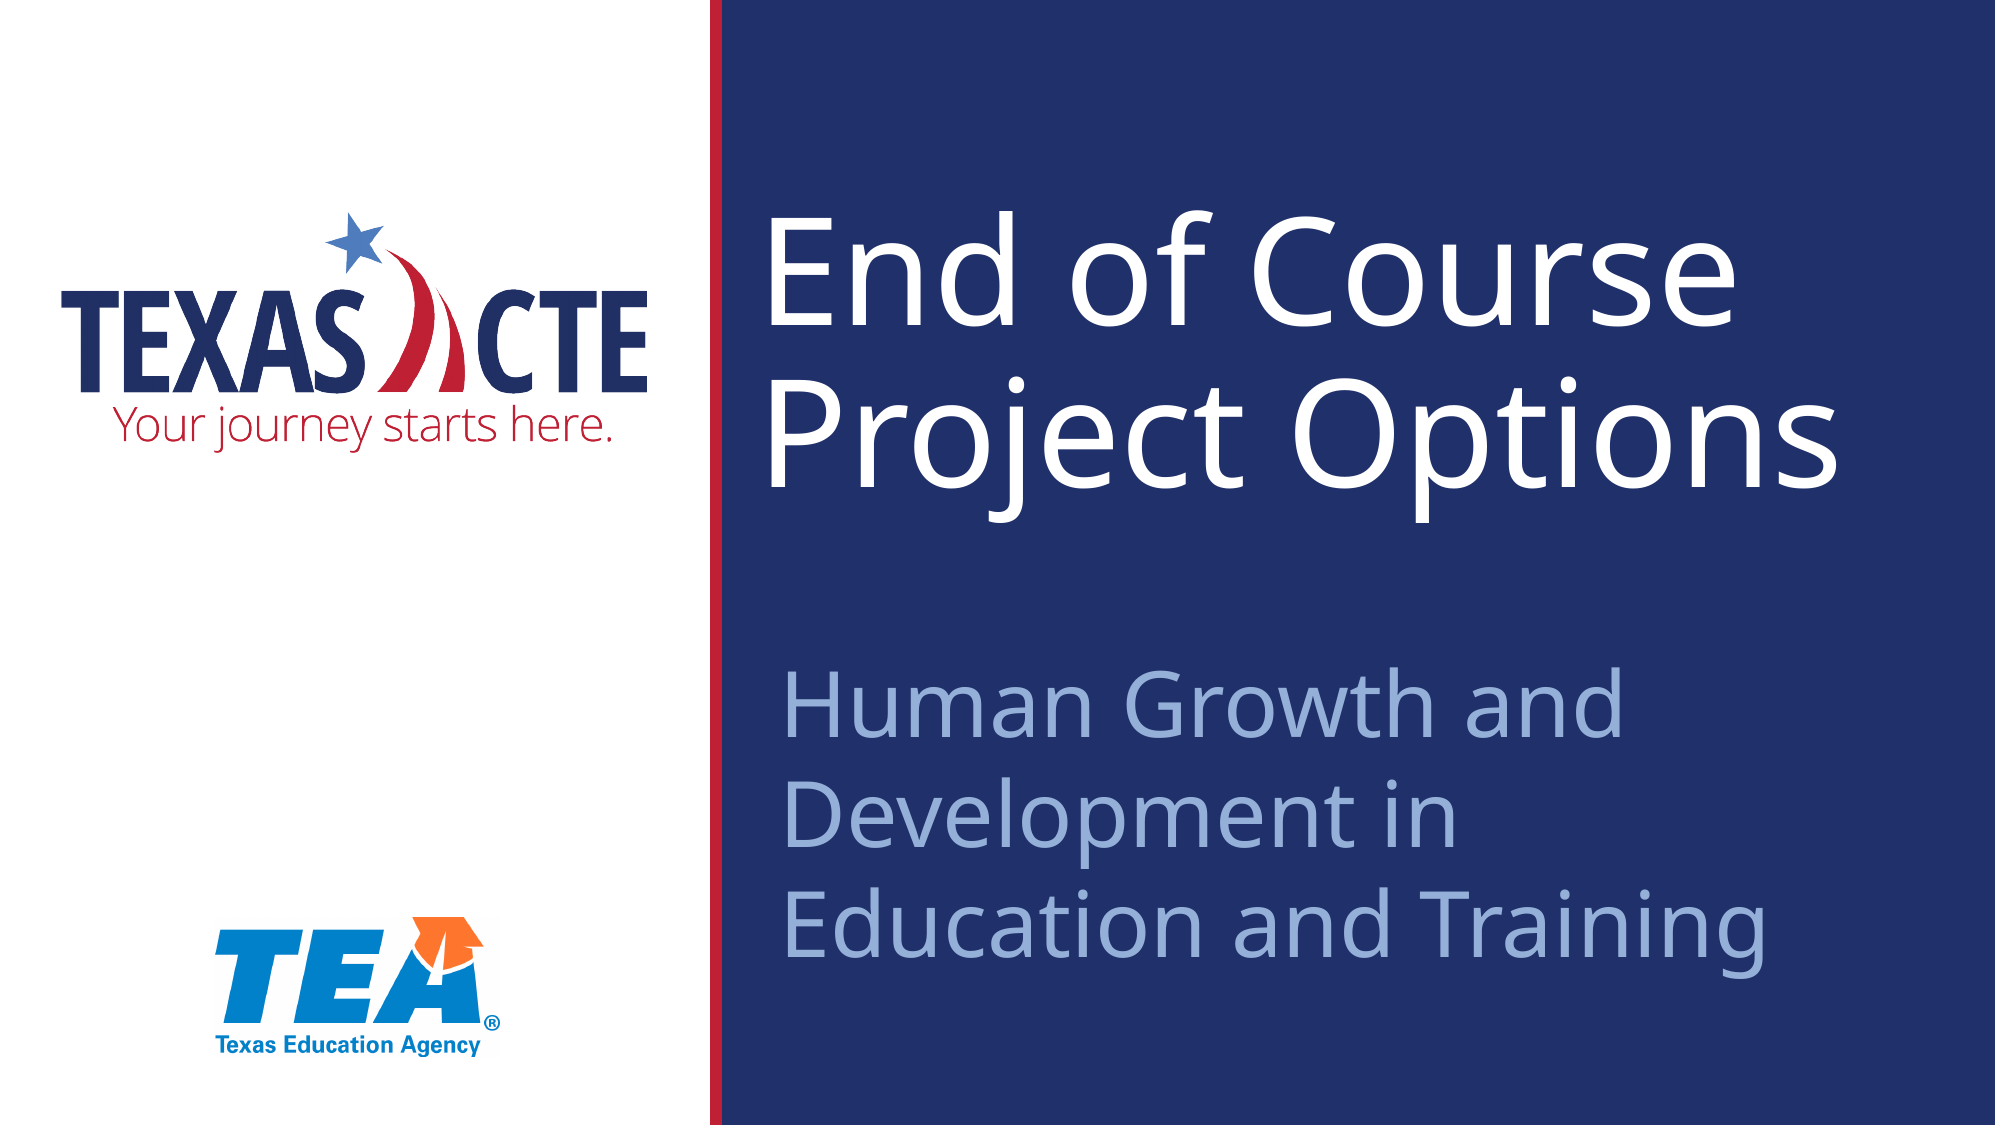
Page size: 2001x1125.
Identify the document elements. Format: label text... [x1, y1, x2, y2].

picture [61, 212, 647, 453]
text_box Human Growth and Development in Education and Training [764, 638, 1925, 983]
picture [215, 917, 500, 1057]
title End of Course Project Options [742, 78, 1967, 639]
